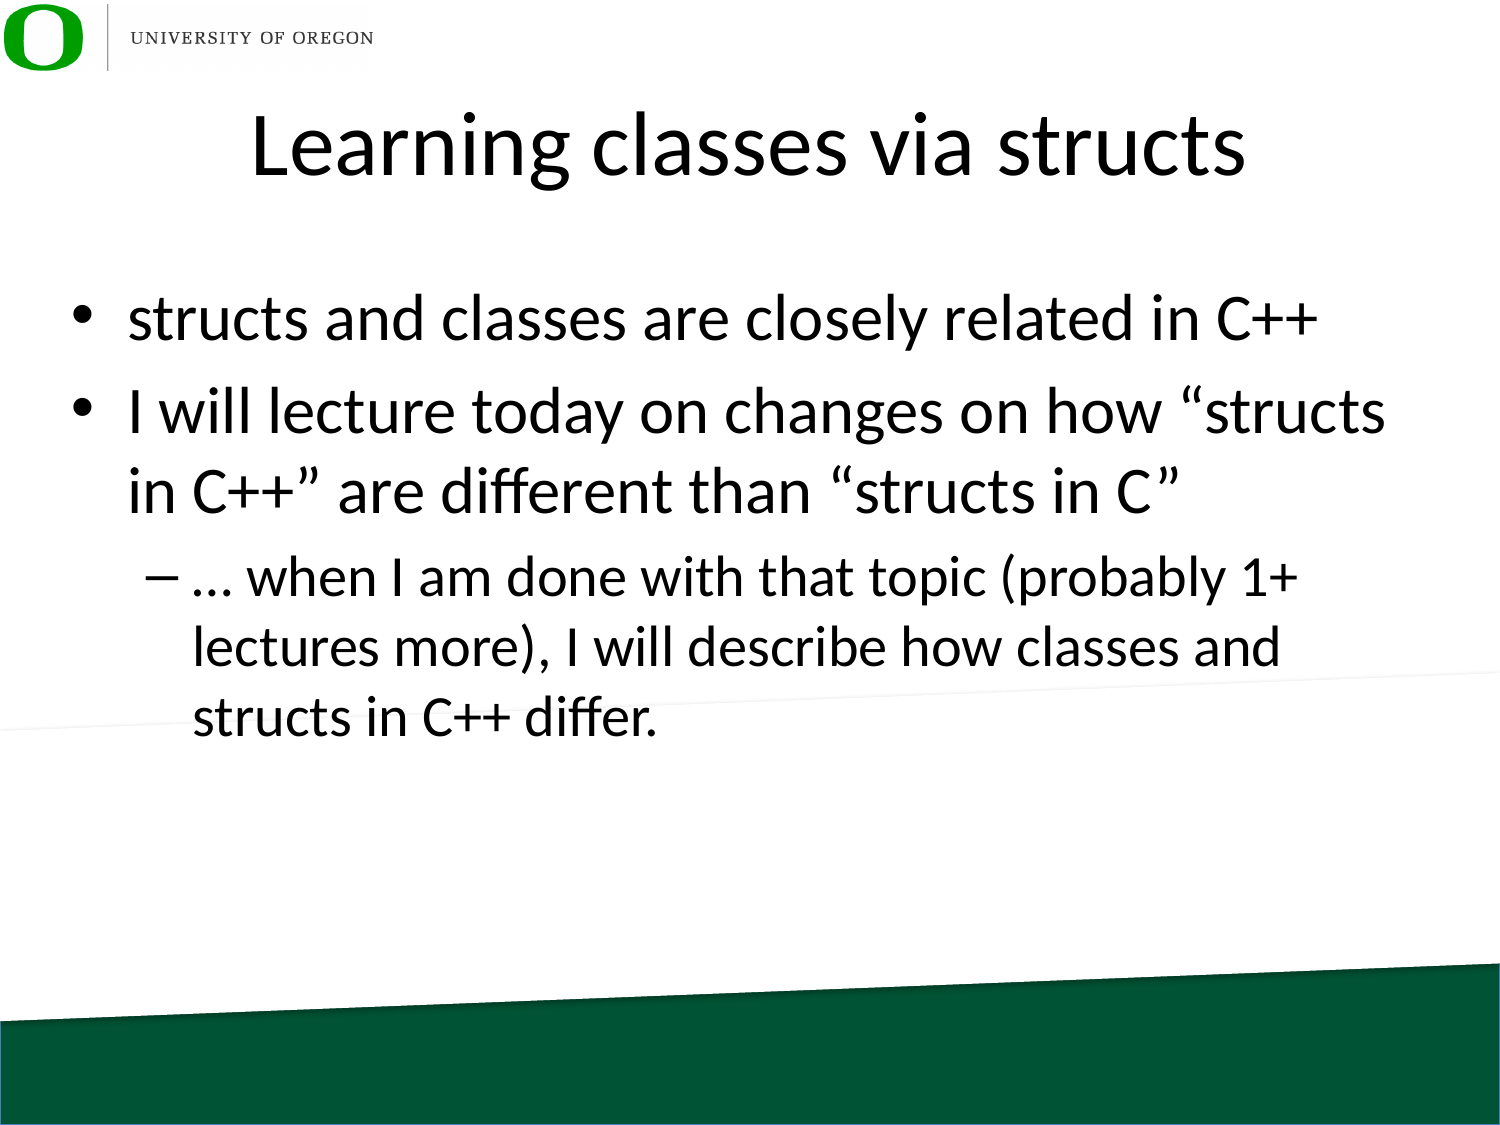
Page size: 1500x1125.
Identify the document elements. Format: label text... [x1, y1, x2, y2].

title Learning classes via structs [75, 45, 1425, 233]
picture [4, 4, 373, 71]
list structs and classes are closely related in C++ I will lecture today on changes on how “structs in C++” are different than “structs in C” … when I am done with that topic (probably 1+ lectures more), I will describe how classes and structs in C++ differ. [55, 265, 1447, 1009]
